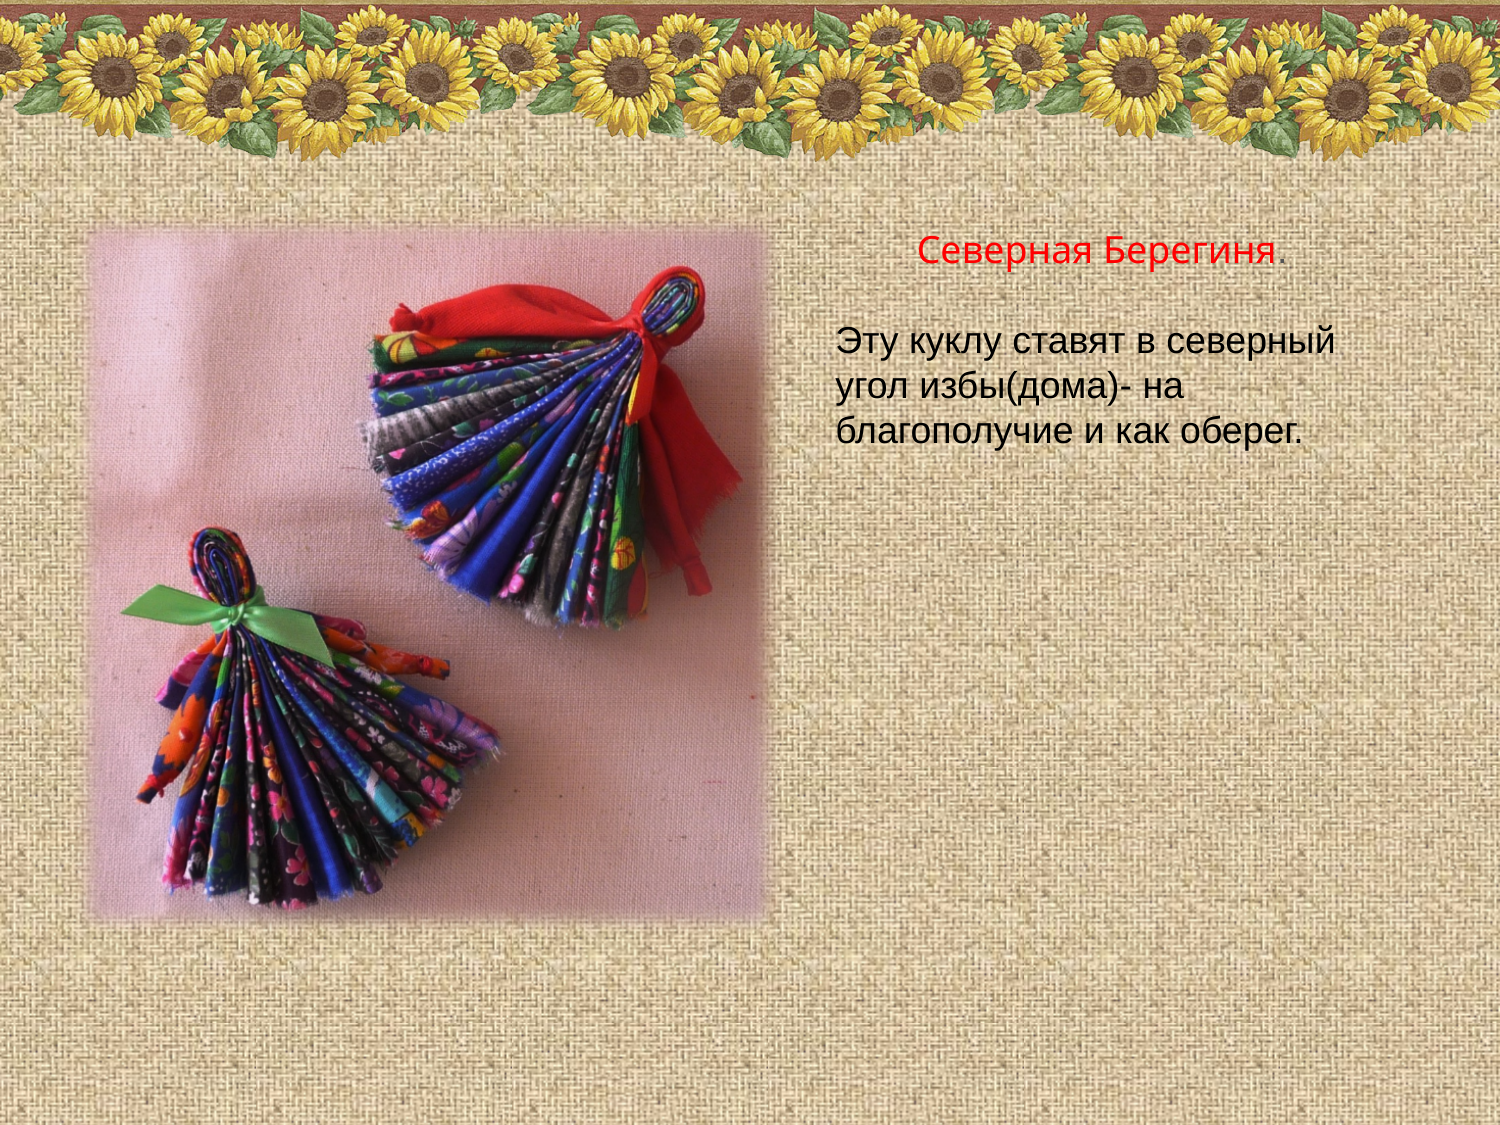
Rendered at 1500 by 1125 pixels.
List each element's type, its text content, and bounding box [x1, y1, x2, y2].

picture [0, 0, 1500, 168]
text_box Северная Берегиня. Эту куклу ставят в северный угол избы(дома)- на благополучие и как оберег. [820, 218, 1395, 459]
picture [70, 210, 786, 938]
